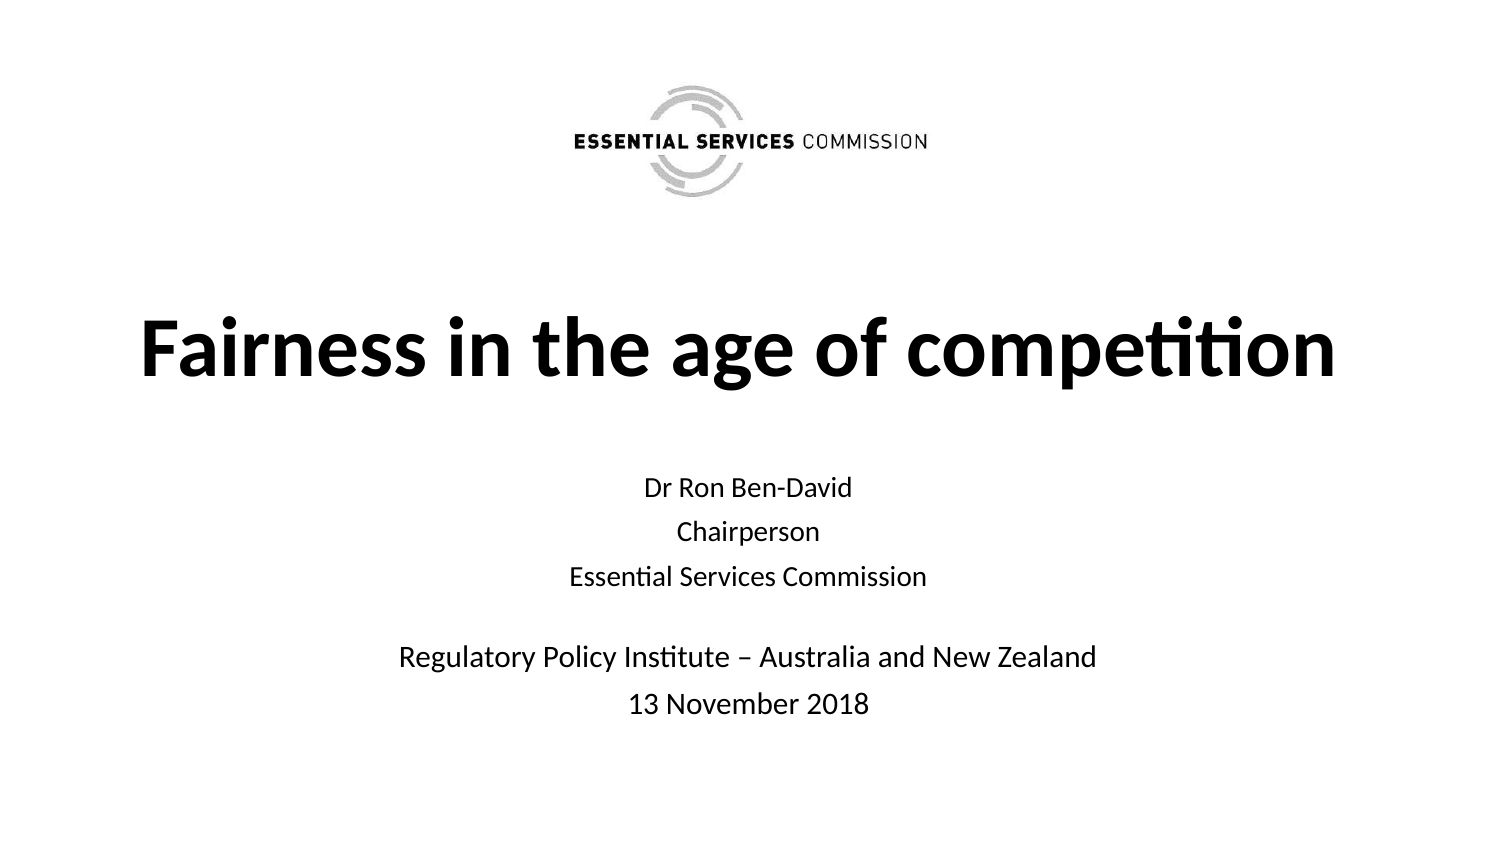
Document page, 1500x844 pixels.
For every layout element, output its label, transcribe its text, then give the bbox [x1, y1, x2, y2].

picture [571, 81, 930, 202]
text_box Fairness in the age of competition [129, 285, 1368, 435]
text_box Dr Ron Ben-David Chairperson Essential Services Commission Regulatory Policy Institute – Australia and New Zealand 13 November 2018 [292, 462, 1205, 726]
